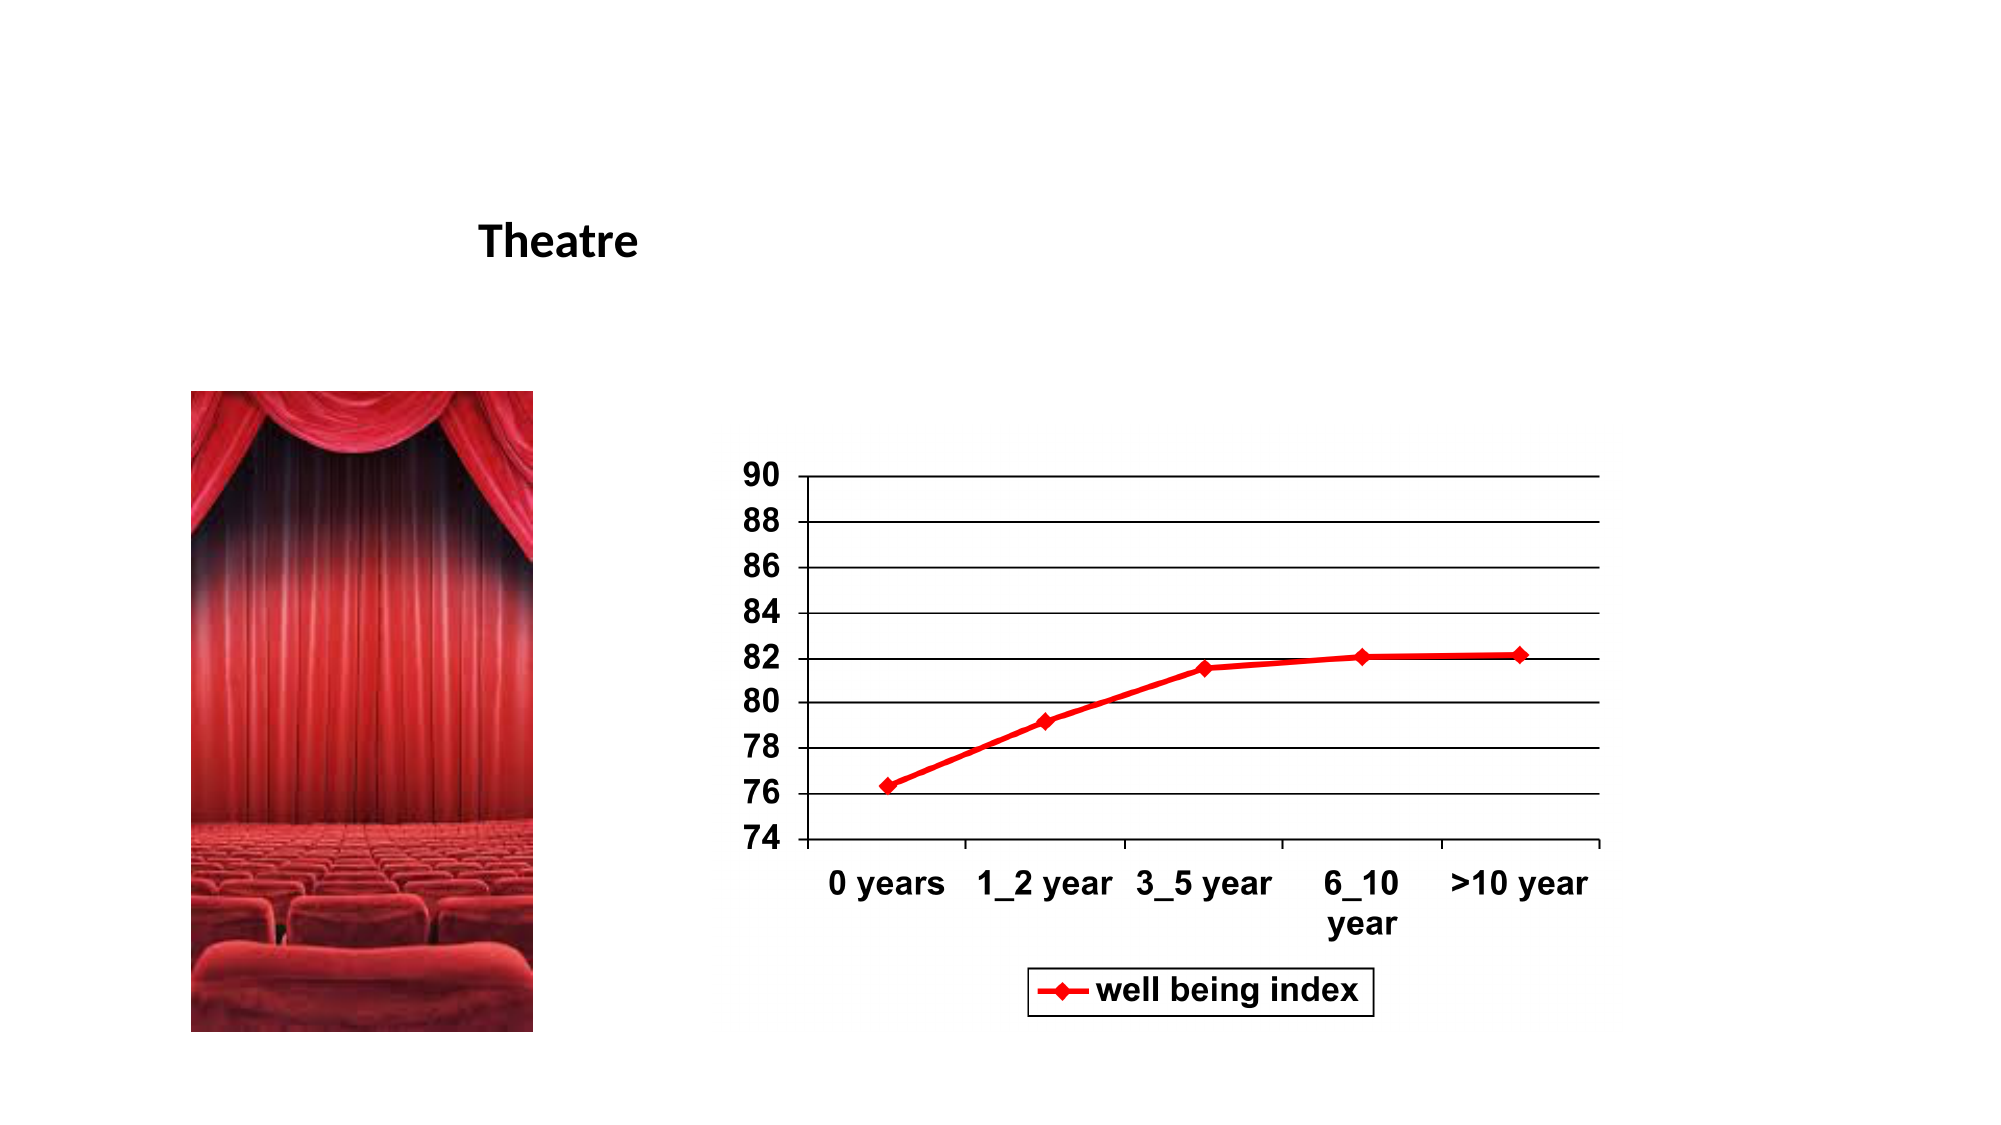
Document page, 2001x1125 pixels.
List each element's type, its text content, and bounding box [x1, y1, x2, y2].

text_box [712, 424, 1623, 1032]
text_box Theatre [463, 199, 654, 275]
picture [190, 391, 533, 1032]
